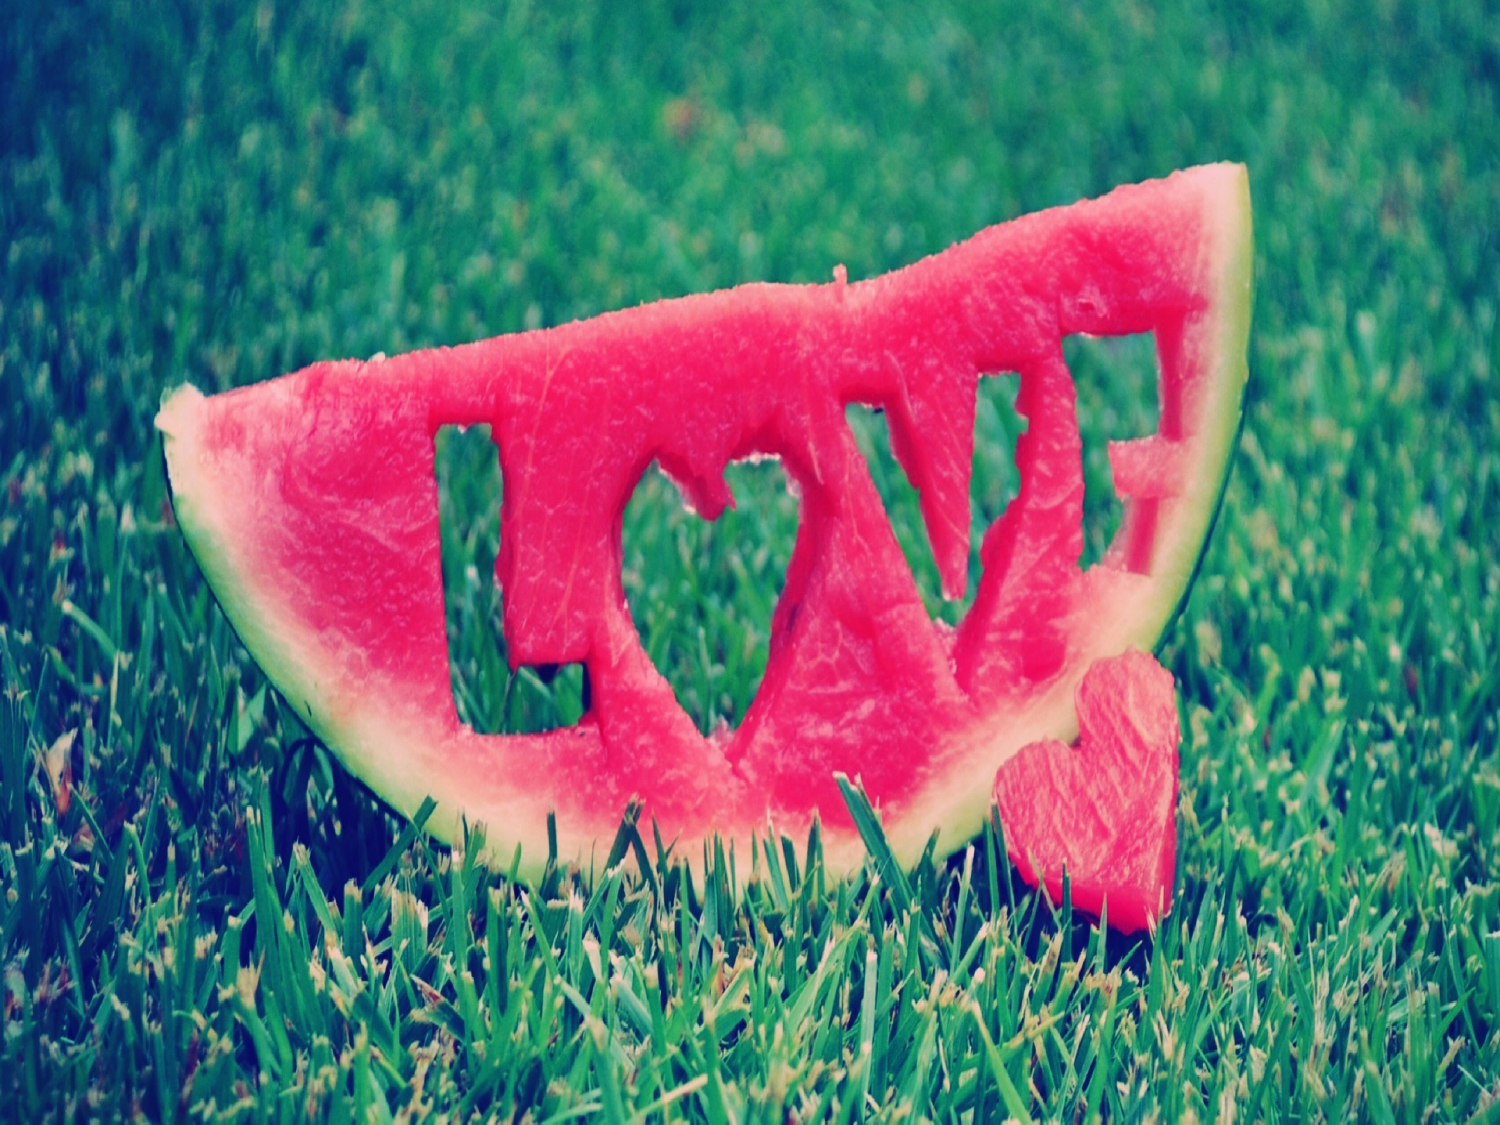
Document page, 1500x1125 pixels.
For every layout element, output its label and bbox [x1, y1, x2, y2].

list [0, 0, 1500, 1125]
